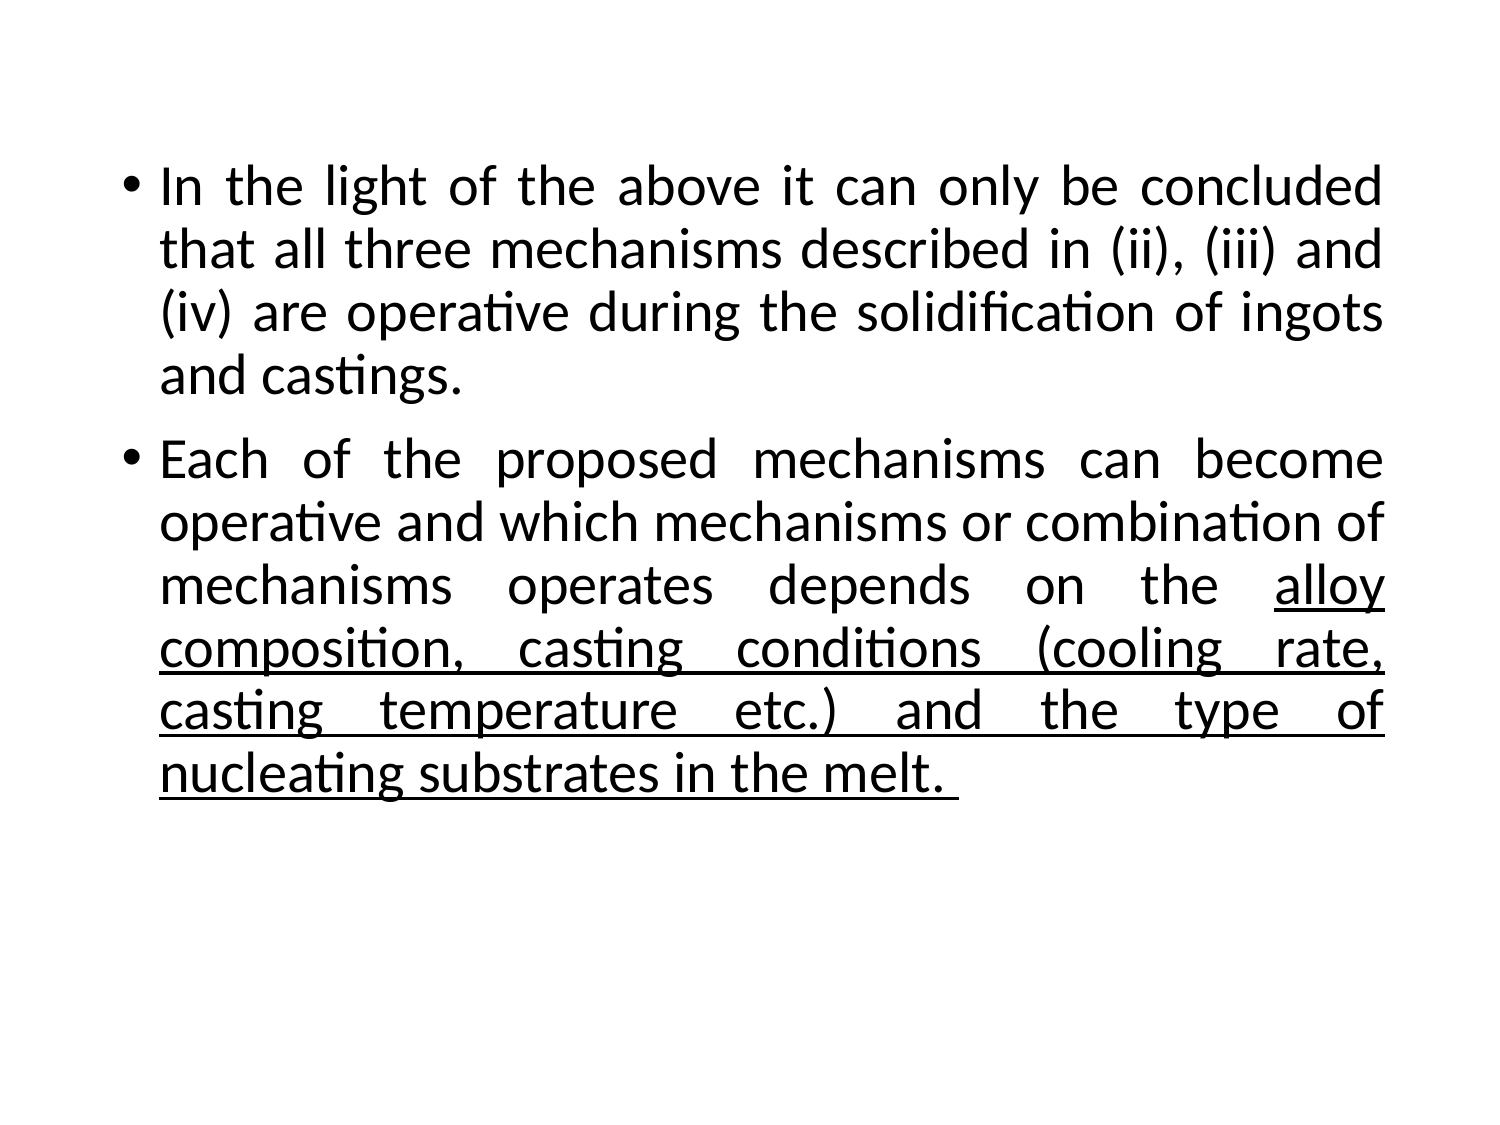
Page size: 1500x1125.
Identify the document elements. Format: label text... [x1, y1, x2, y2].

list In the light of the above it can only be concluded that all three mechanisms described in (ii), (iii) and (iv) are operative during the solidification of ingots and castings. Each of the proposed mechanisms can become operative and which mechanisms or combination of mechanisms operates depends on the alloy composition, casting conditions (cooling rate, casting temperature etc.) and the type of nucleating substrates in the melt. [106, 147, 1401, 862]
